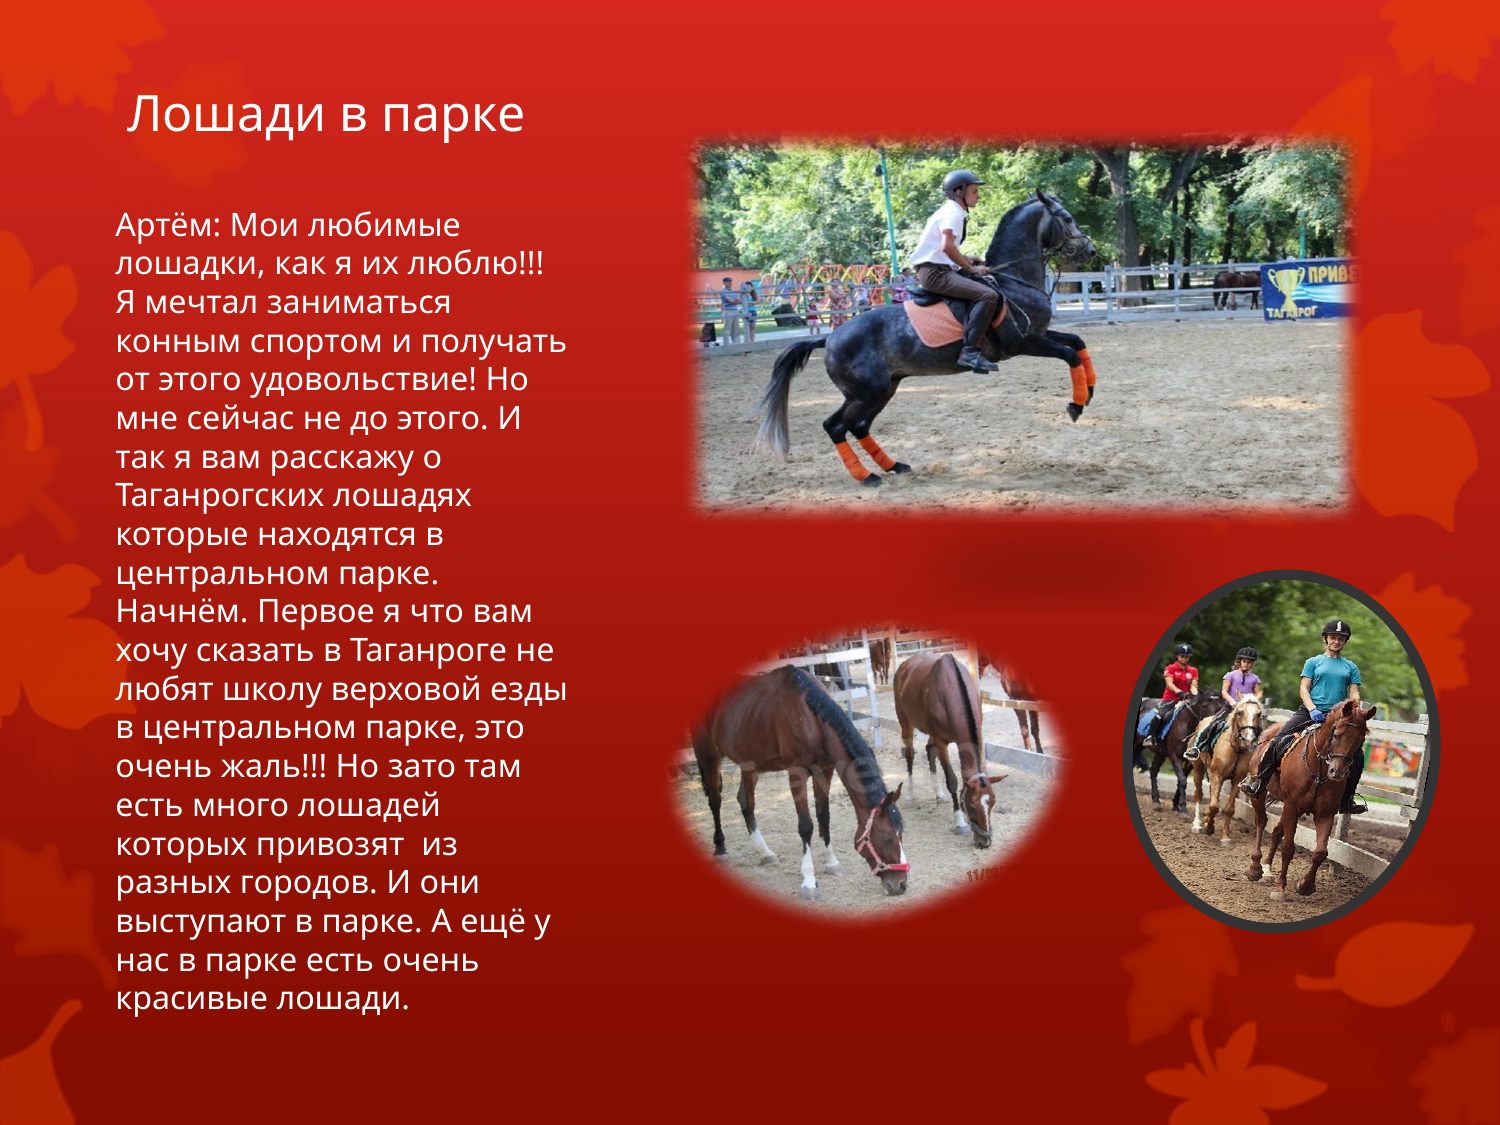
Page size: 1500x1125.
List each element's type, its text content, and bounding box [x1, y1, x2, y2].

picture [654, 613, 1082, 934]
list Артём: Мои любимые лошадки, как я их люблю!!! Я мечтал заниматься конным спортом и получать от этого удовольствие! Но мне сейчас не до этого. И так я вам расскажу о Таганрогских лошадях которые находятся в центральном парке. Начнём. Первое я что вам хочу сказать в Таганроге не любят школу верховой езды в центральном парке, это очень жаль!!! Но зато там есть много лошадей которых привозят из разных городов. И они выступают в парке. А ещё у нас в парке есть очень красивые лошади. [100, 196, 585, 1025]
picture [1127, 573, 1436, 930]
title Лошади в парке [112, 66, 563, 149]
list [678, 124, 1365, 528]
